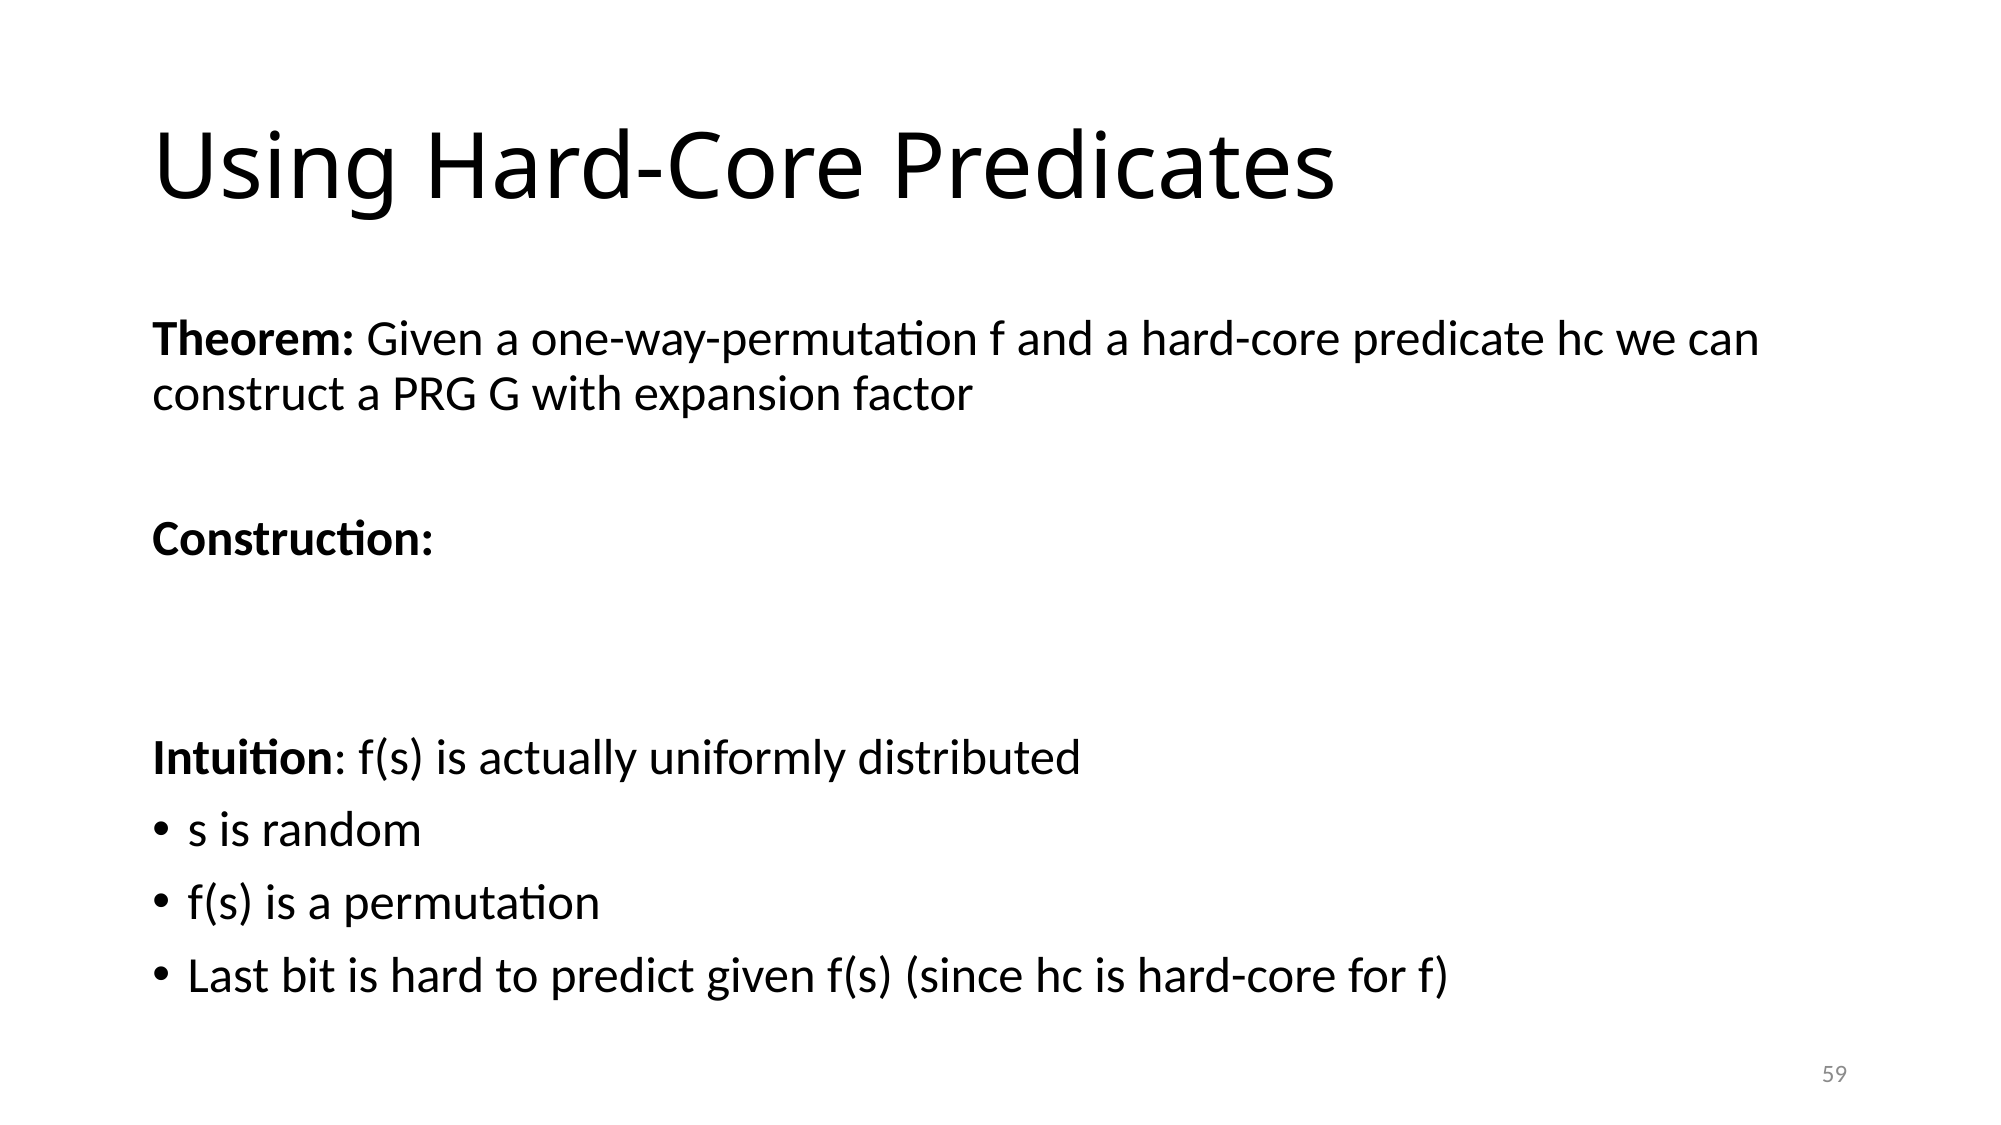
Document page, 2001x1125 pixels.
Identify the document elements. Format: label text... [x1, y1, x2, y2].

slide_number 59 [1412, 1042, 1863, 1103]
title Using Hard-Core Predicates [137, 59, 1863, 278]
